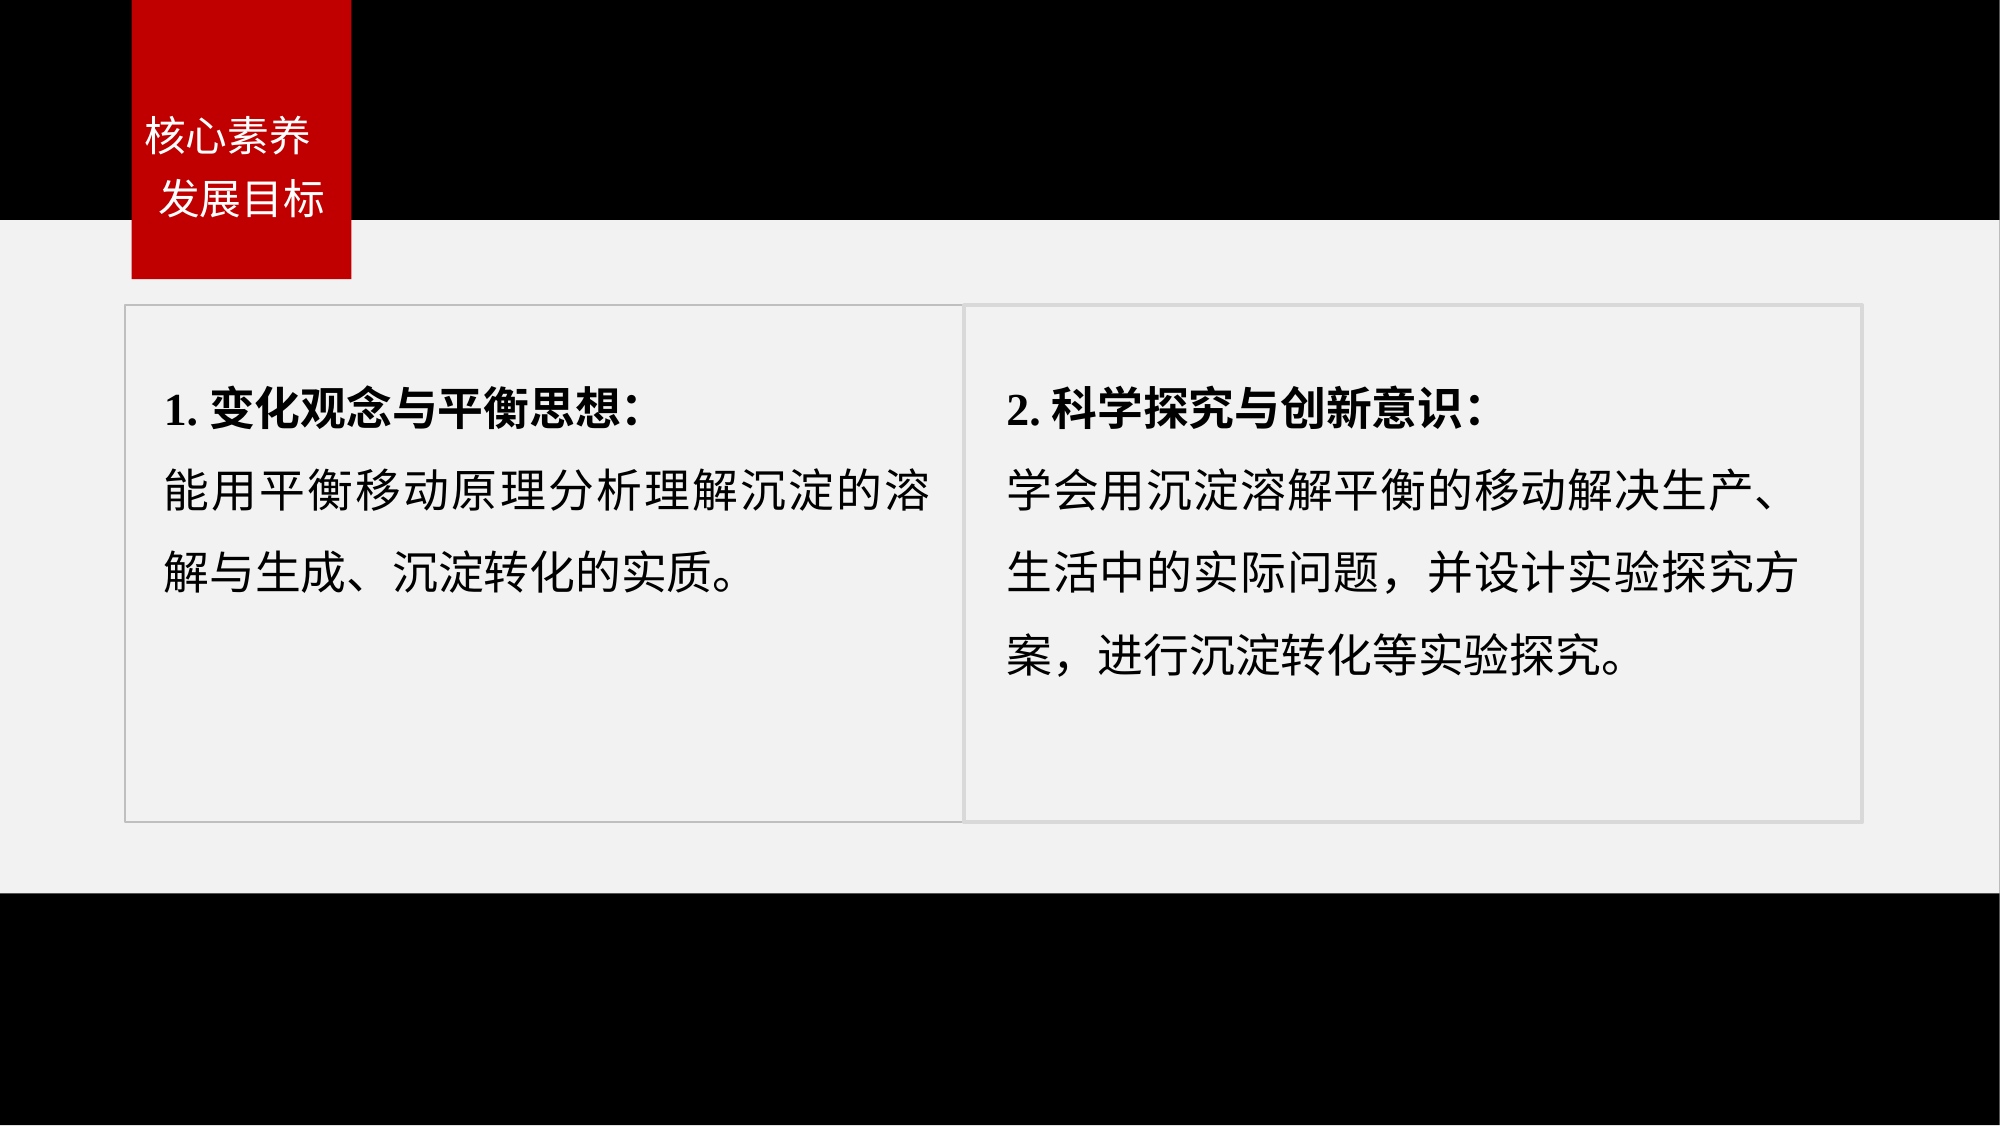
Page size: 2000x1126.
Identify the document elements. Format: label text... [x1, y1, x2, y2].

text_box 2.科学探究与创新意识： 学会用沉淀溶解平衡的移动解决生产、生活中的实际问题，并设计实验探究方案，进行沉淀转化等实验探究。 [991, 344, 1816, 689]
text_box 1.变化观念与平衡思想： 能用平衡移动原理分析理解沉淀的溶解与生成、沉淀转化的实质。 [148, 344, 946, 607]
text_box [123, 303, 962, 824]
text_box [962, 303, 1864, 824]
